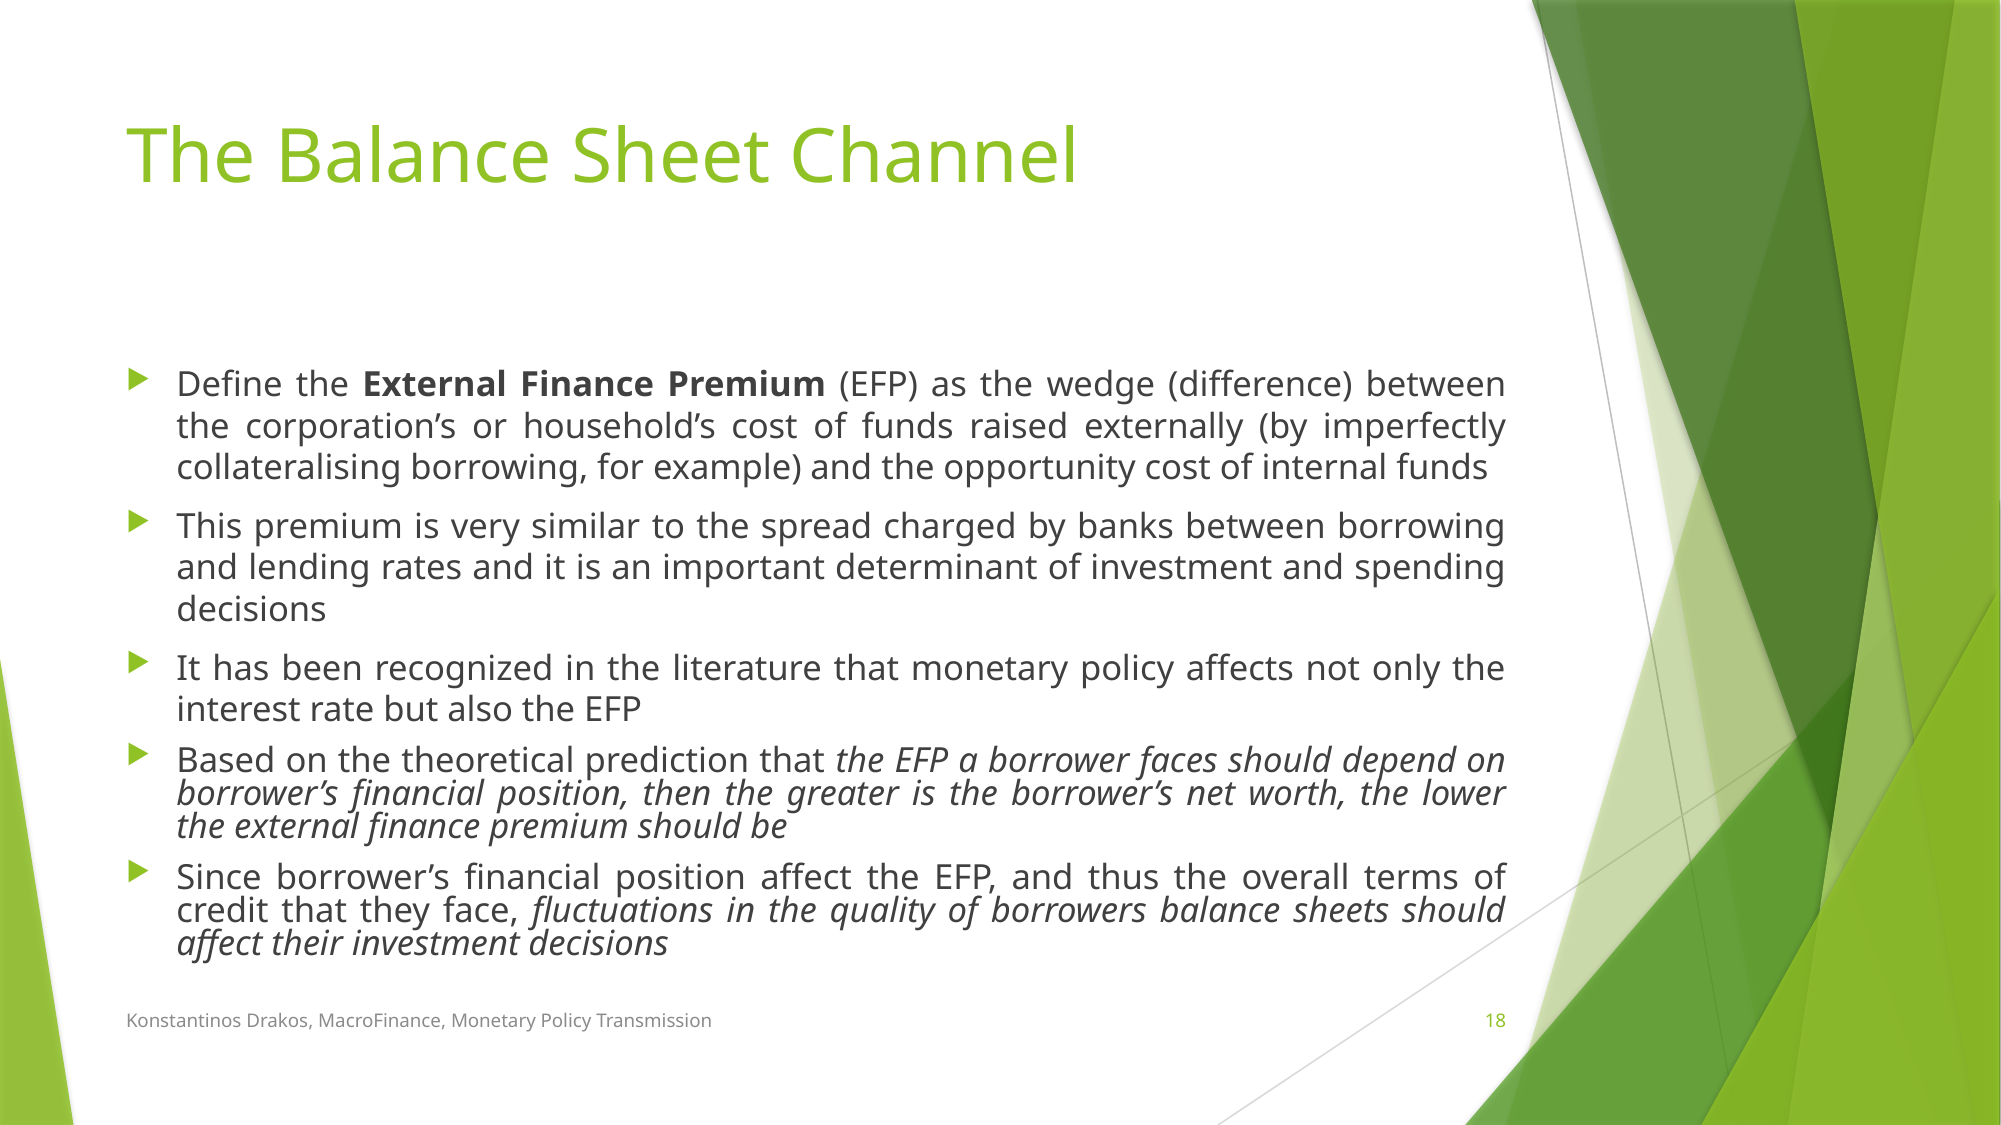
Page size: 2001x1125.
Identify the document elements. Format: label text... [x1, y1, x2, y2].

slide_number 18 [1409, 991, 1522, 1051]
title The Balance Sheet Channel [111, 99, 1522, 317]
list Define the External Finance Premium (EFP) as the wedge (difference) between the corporation’s or household’s cost of funds raised externally (by imperfectly collateralising borrowing, for example) and the opportunity cost of internal funds This premium is very similar to the spread charged by banks between borrowing and lending rates and it is an important determinant of investment and spending decisions It has been recognized in the literature that monetary policy affects not only the interest rate but also the EFP Based on the theoretical prediction that the EFP a borrower faces should depend on borrower’s financial position, then the greater is the borrower’s net worth, the lower the external finance premium should be Since borrower’s financial position affect the EFP, and thus the overall terms of credit that they face, fluctuations in the quality of borrowers balance sheets should affect their investment decisions [111, 354, 1522, 992]
footer Konstantinos Drakos, MacroFinance, Monetary Policy Transmission [111, 991, 1145, 1051]
